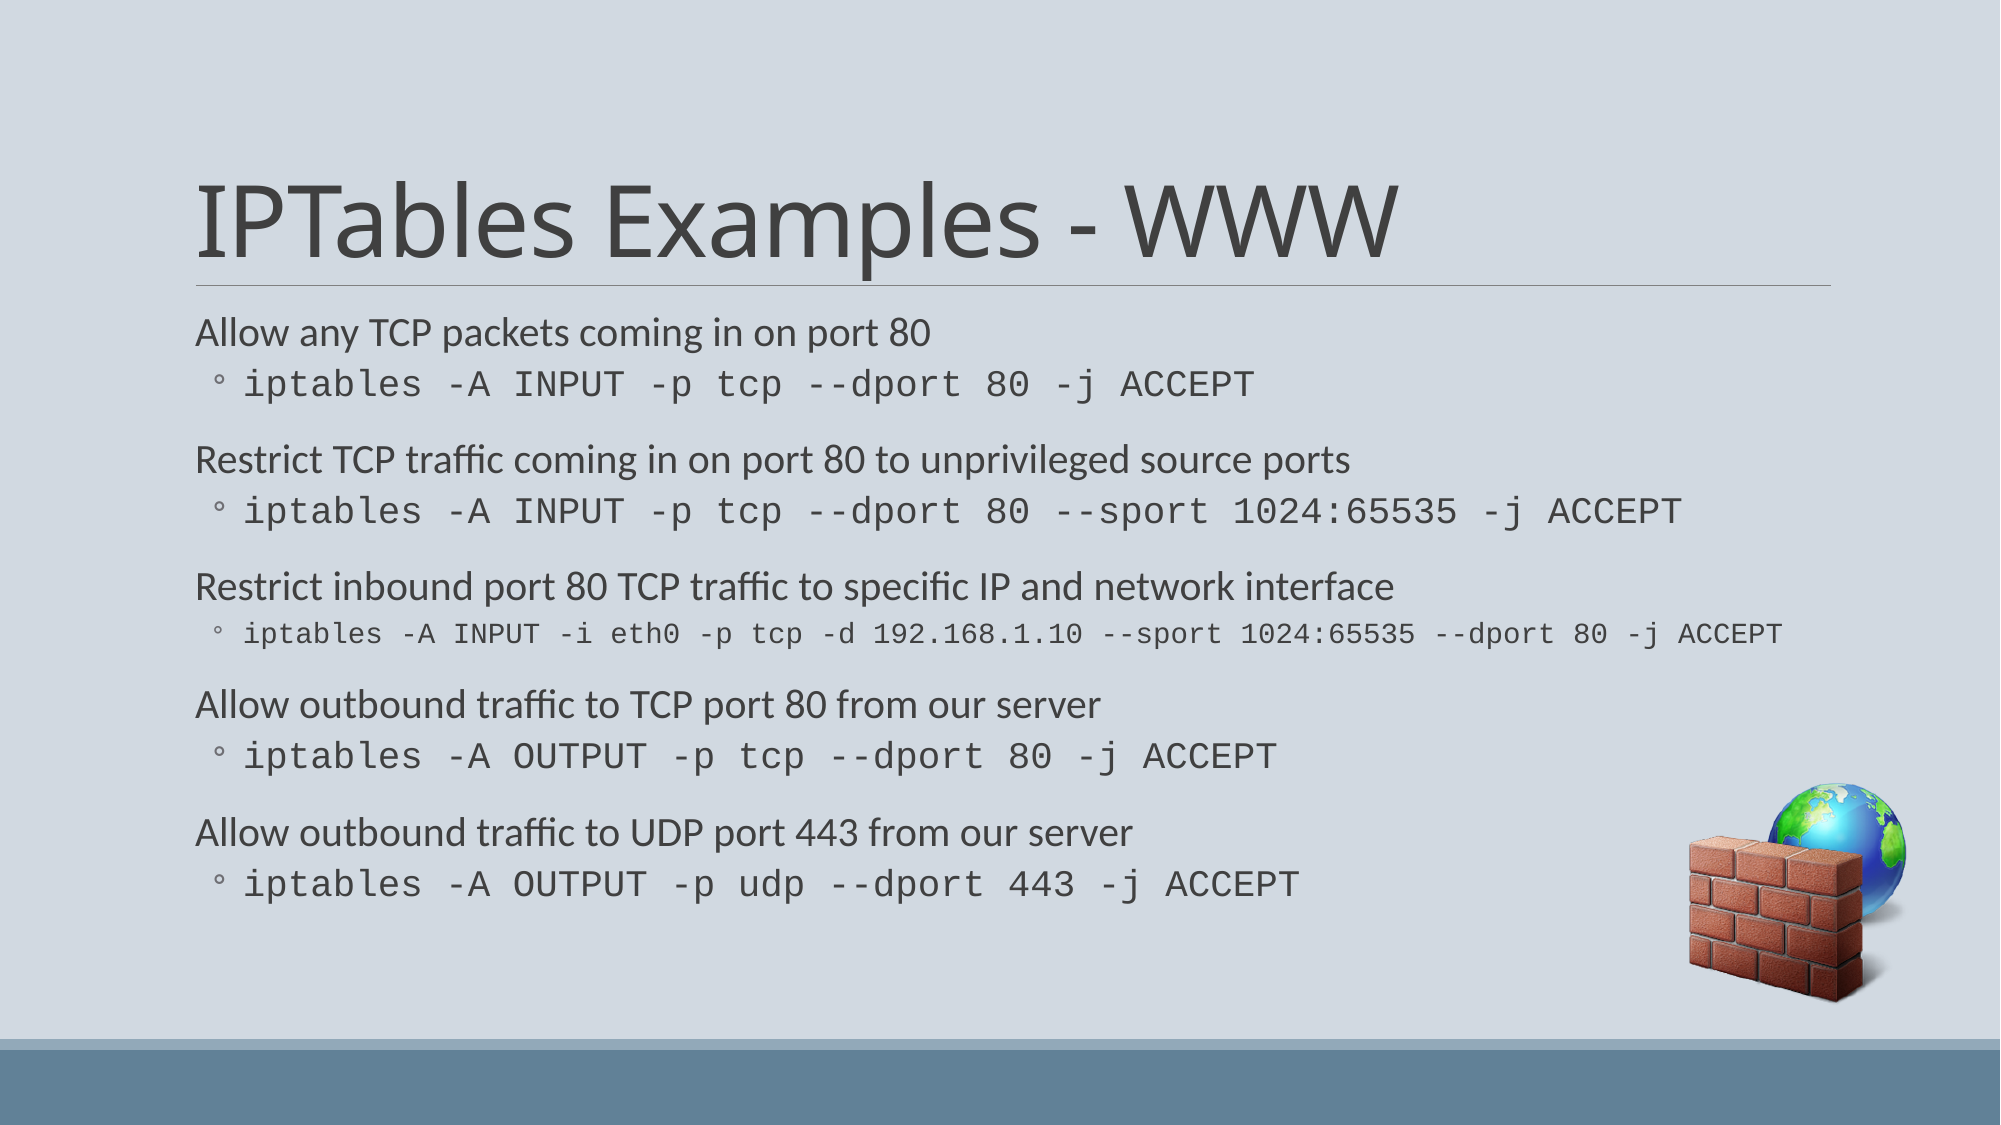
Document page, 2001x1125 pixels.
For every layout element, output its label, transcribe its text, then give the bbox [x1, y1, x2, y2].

picture [1680, 774, 1913, 1007]
list Allow any TCP packets coming in on port 80 iptables -A INPUT -p tcp --dport 80 -j ACCEPT Restrict TCP traffic coming in on port 80 to unprivileged source ports iptables -A INPUT -p tcp --dport 80 --sport 1024:65535 -j ACCEPT Restrict inbound port 80 TCP traffic to specific IP and network interface iptables -A INPUT -i eth0 -p tcp -d 192.168.1.10 --sport 1024:65535 --dport 80 -j ACCEPT Allow outbound traffic to TCP port 80 from our server iptables -A OUTPUT -p tcp --dport 80 -j ACCEPT Allow outbound traffic to UDP port 443 from our server iptables -A OUTPUT -p udp --dport 443 -j ACCEPT [180, 302, 1830, 963]
title IPTables Examples - WWW [180, 47, 1830, 285]
